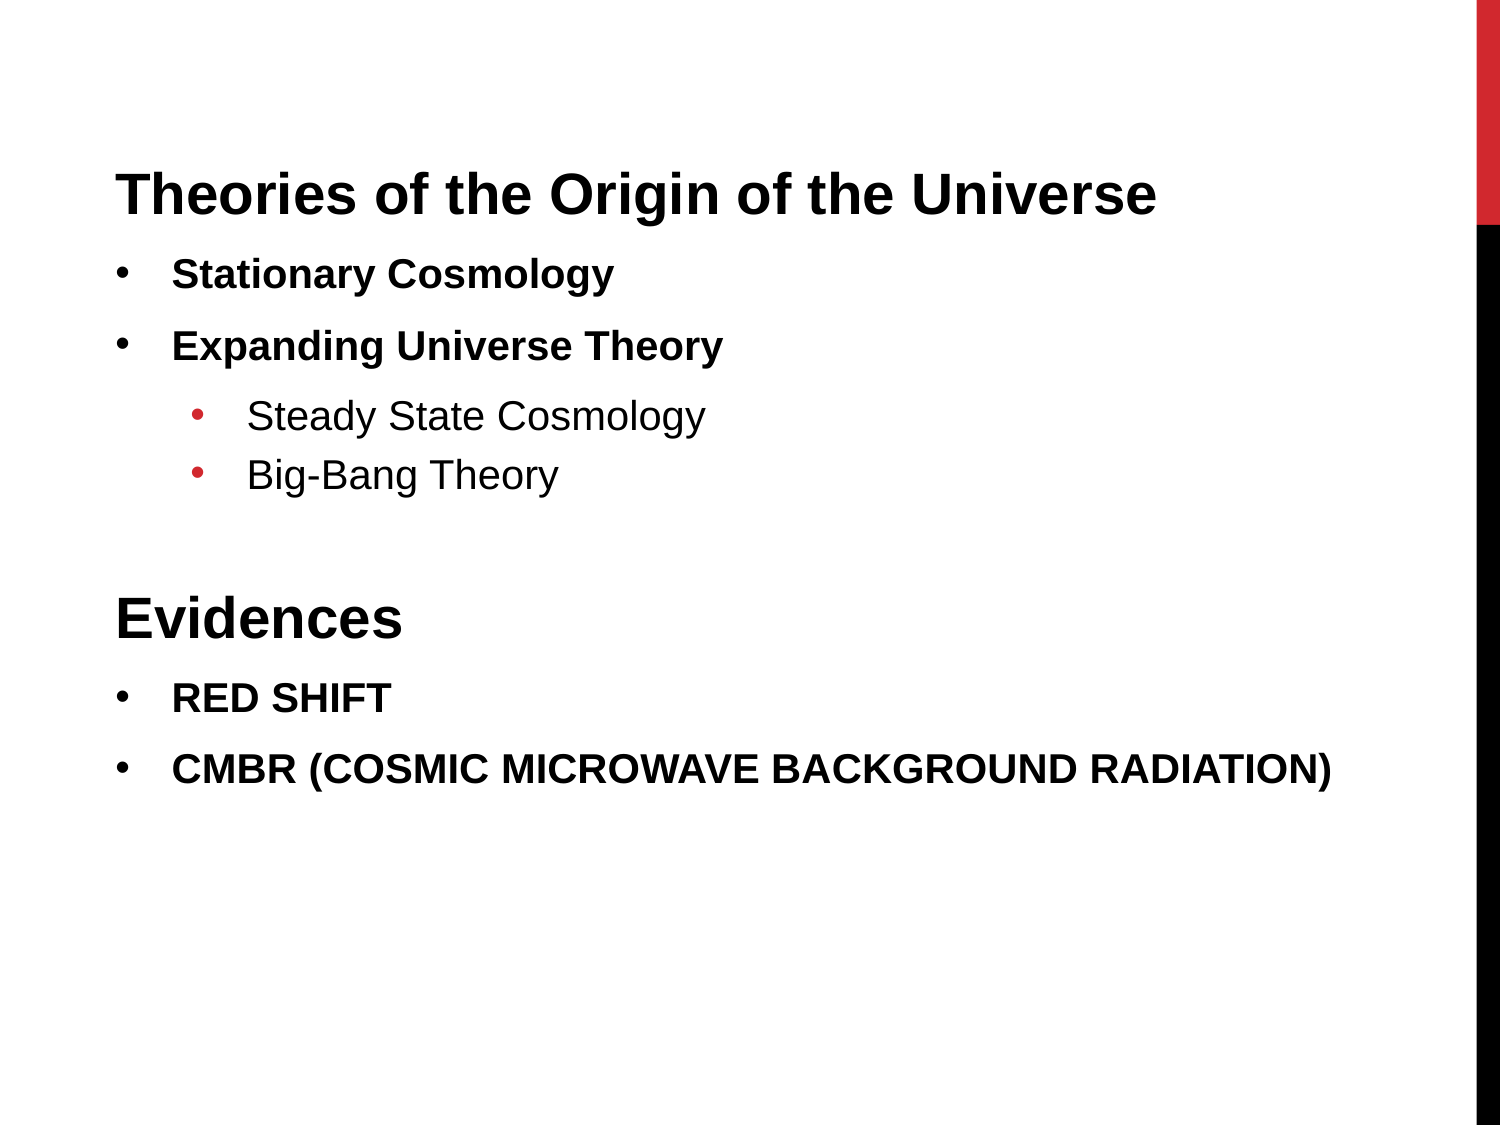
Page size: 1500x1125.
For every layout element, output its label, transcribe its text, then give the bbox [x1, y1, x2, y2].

list Theories of the Origin of the Universe Stationary Cosmology Expanding Universe Theory Steady State Cosmology Big-Bang Theory Evidences RED SHIFT CMBR (COSMIC MICROWAVE BACKGROUND RADIATION) [100, 149, 1351, 867]
